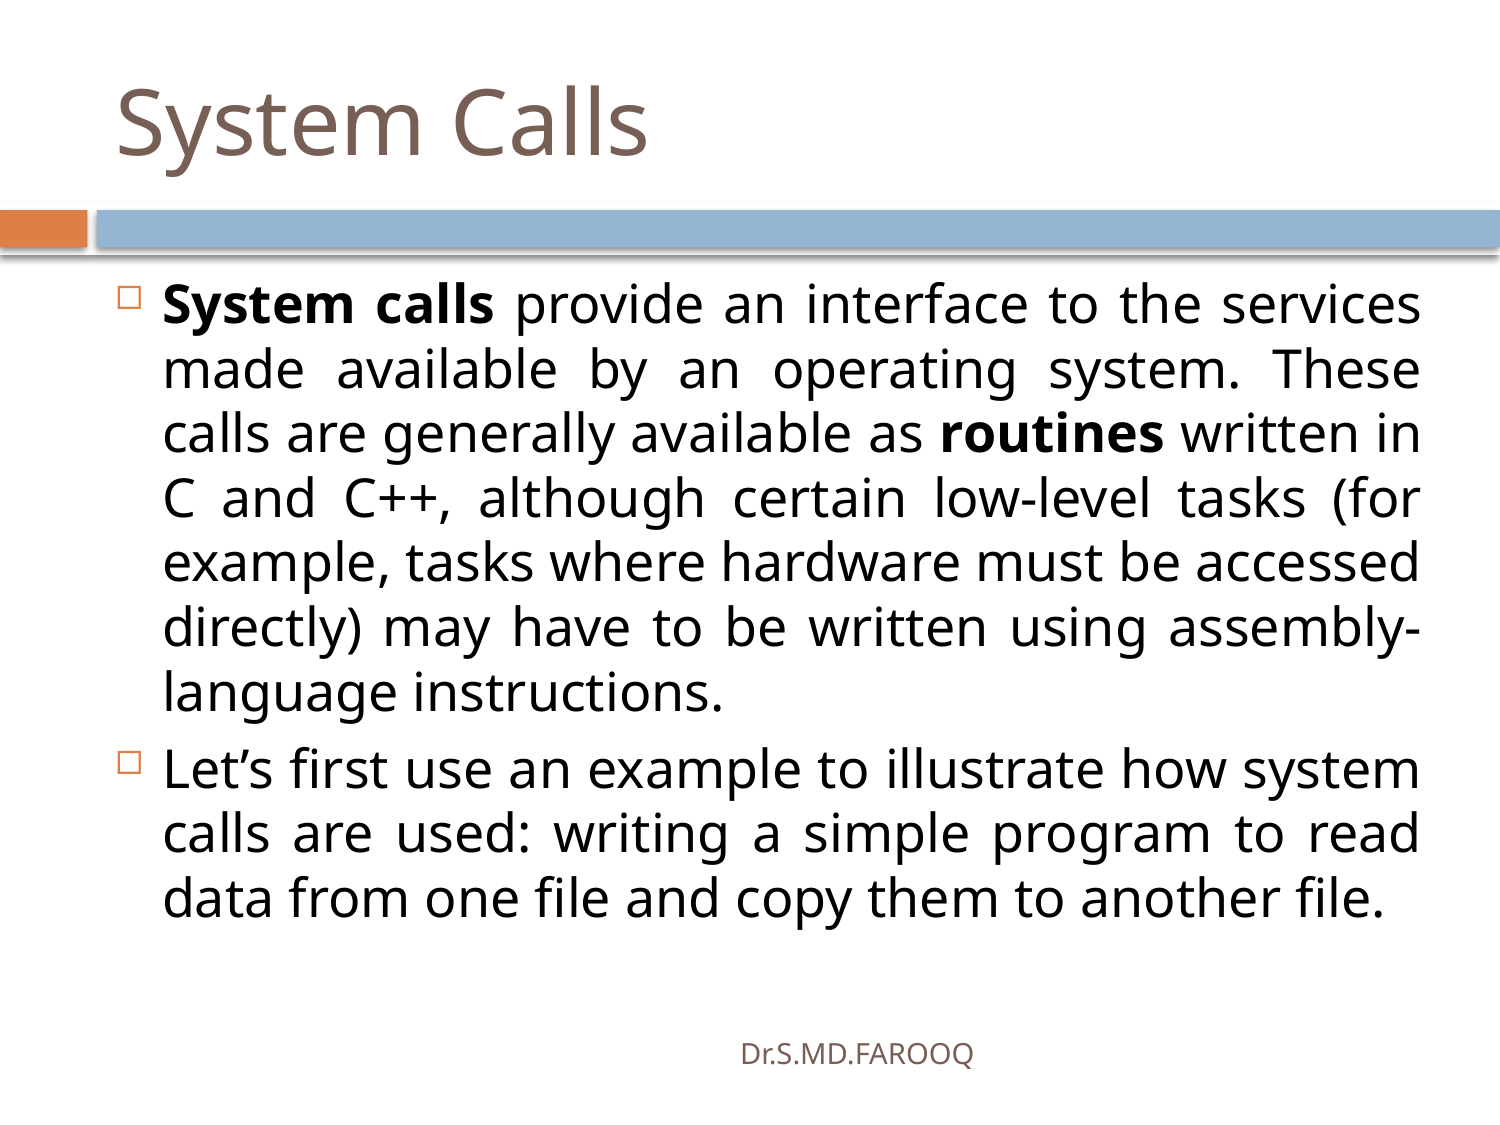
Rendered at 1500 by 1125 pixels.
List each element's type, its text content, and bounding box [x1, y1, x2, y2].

footer Dr.S.MD.FAROOQ [99, 1024, 990, 1085]
title System Calls [100, 37, 1438, 200]
list System calls provide an interface to the services made available by an operating system. These calls are generally available as routines written in C and C++, although certain low-level tasks (for example, tasks where hardware must be accessed directly) may have to be written using assembly-language instructions. Let’s first use an example to illustrate how system calls are used: writing a simple program to read data from one file and copy them to another file. [100, 262, 1438, 1000]
